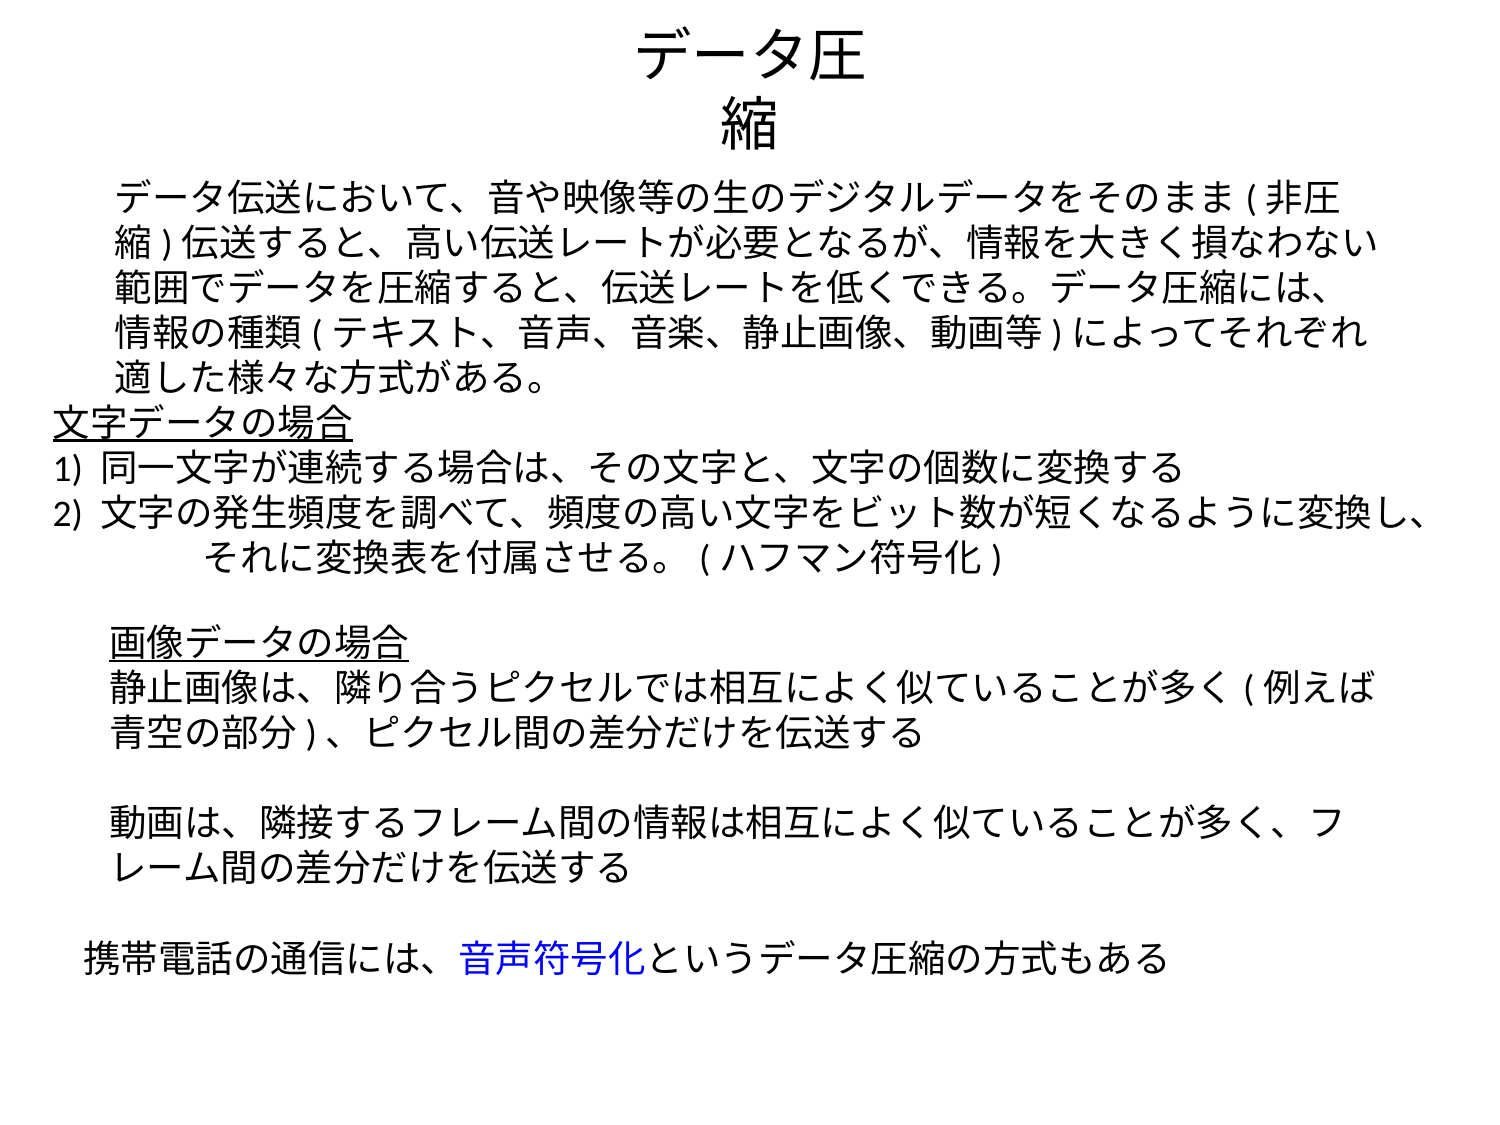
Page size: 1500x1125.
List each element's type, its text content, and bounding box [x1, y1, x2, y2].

text_box データ伝送において、音や映像等の生のデジタルデータをそのまま(非圧縮)伝送すると、高い伝送レートが必要となるが、情報を大きく損なわない範囲でデータを圧縮すると、伝送レートを低くできる。データ圧縮には、情報の種類(テキスト、音声、音楽、静止画像、動画等)によってそれぞれ適した様々な方式がある。 [100, 166, 1400, 391]
text_box 画像データの場合 静止画像は、隣り合うピクセルでは相互によく似ていることが多く(例えば青空の部分)、ピクセル間の差分だけを伝送する 動画は、隣接するフレーム間の情報は相互によく似ていることが多く、フレーム間の差分だけを伝送する [94, 611, 1412, 897]
text_box 文字データの場合 1) 同一文字が連続する場合は、その文字と、文字の個数に変換する 2) 文字の発生頻度を調べて、頻度の高い文字をビット数が短くなるように変換し、 それに変換表を付属させる。(ハフマン符号化) [37, 391, 1462, 586]
title データ圧縮 [596, 0, 904, 166]
text_box 携帯電話の通信には、音声符号化というデータ圧縮の方式もある [68, 927, 1186, 987]
